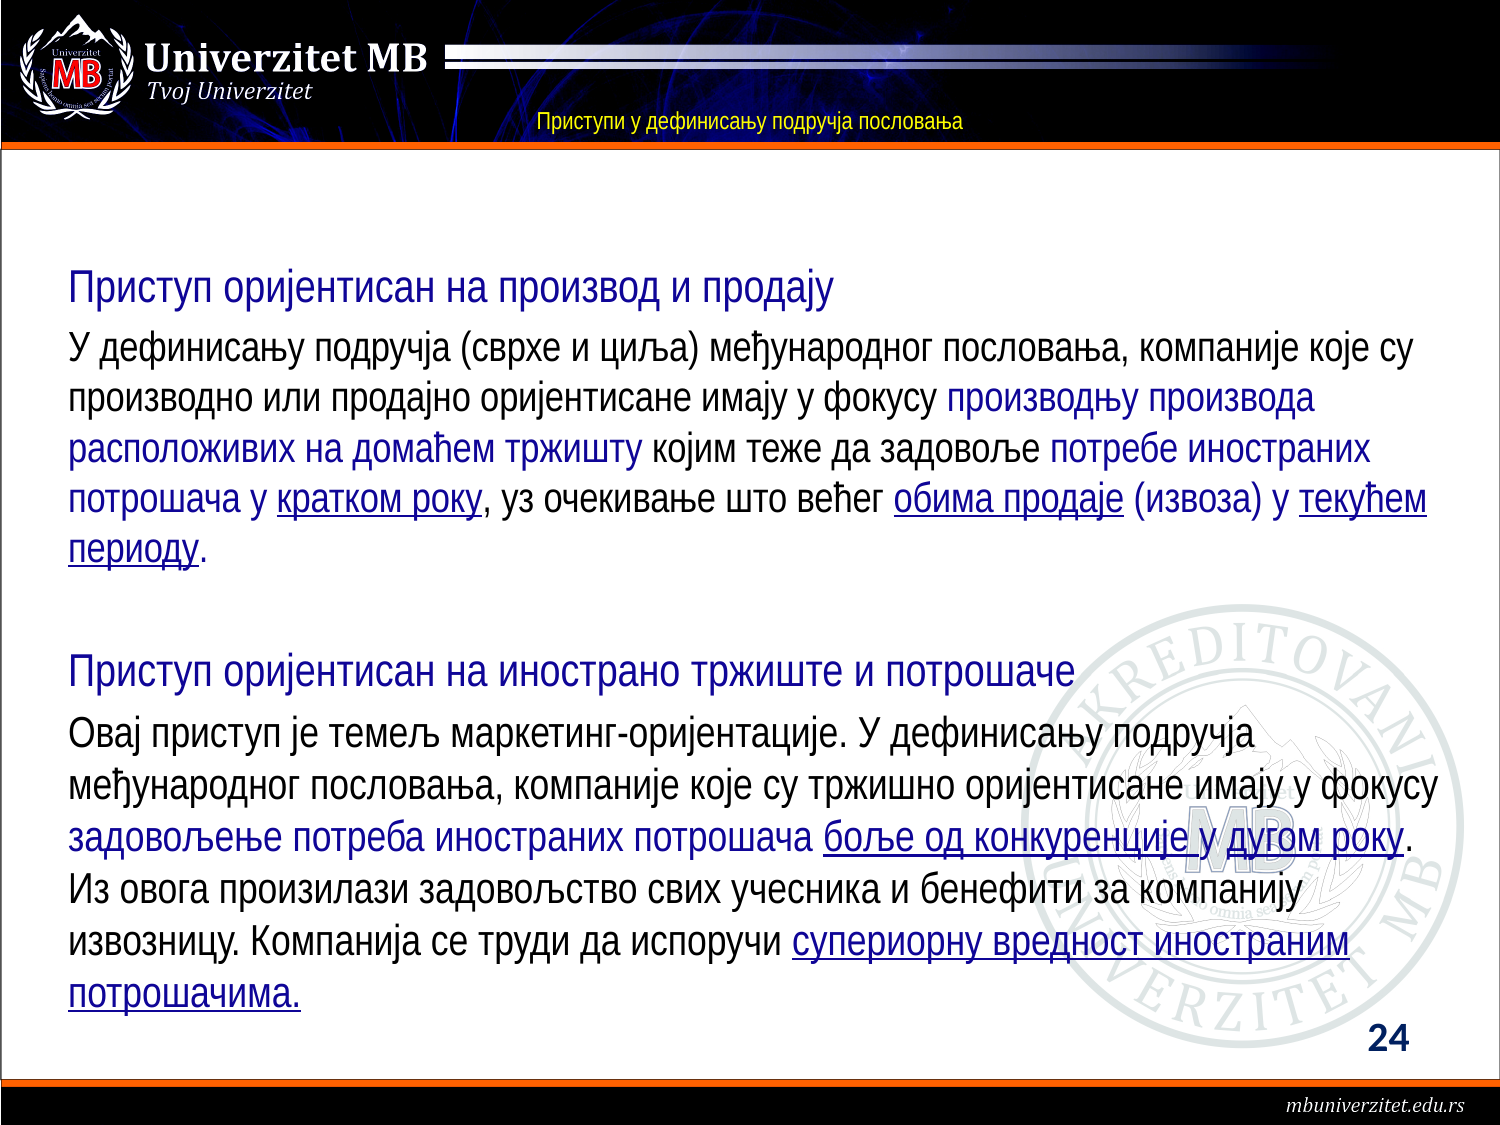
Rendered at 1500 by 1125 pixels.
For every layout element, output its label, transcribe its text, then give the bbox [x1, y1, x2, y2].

picture [0, 0, 1500, 1125]
slide_number 24 [1074, 1005, 1425, 1065]
list Приступ оријентисан на производ и продају У дефинисању подручја (сврхе и циља) међународног пословања, компаније које су производно или продајно оријентисане имају у фокусу производњу производа расположивих на домаћем тржишту којим теже да задовоље потребе иностраних потрошача у кратком року, уз очекивање што већег обима продаје (извоза) у текућем периоду. Приступ оријентисан на инострано тржиште и потрошаче Овај приступ је темељ маркетинг-оријентације. У дефинисању подручја међународног пословања, компаније које су тржишно оријентисане имају у фокусу задовољење потреба иностраних потрошача боље од конкуренције у дугом року. Из овога произилази задовољство свих учесника и бенефити за компанију извозницу. Компанија се труди да испоручи супериорну вредност иностраним потрошачима. [53, 184, 1471, 1035]
title Приступи у дефинисању подручја пословања [75, 66, 1425, 173]
